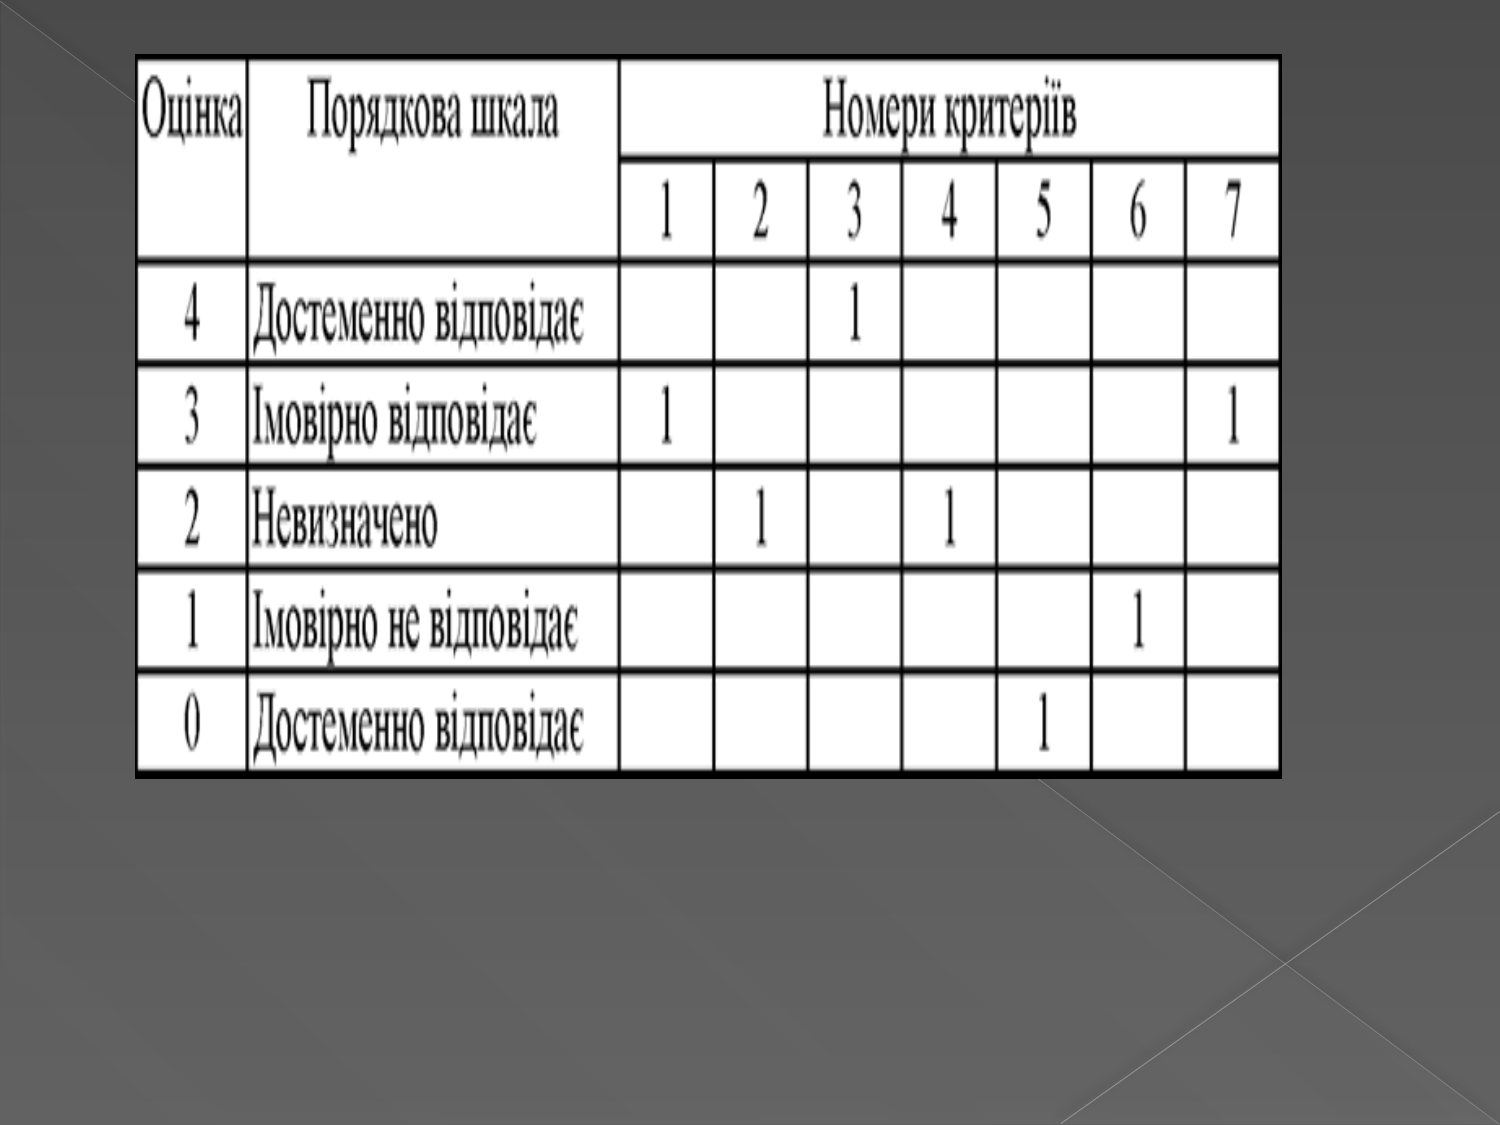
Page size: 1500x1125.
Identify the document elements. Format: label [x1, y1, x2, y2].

list [135, 54, 1282, 779]
